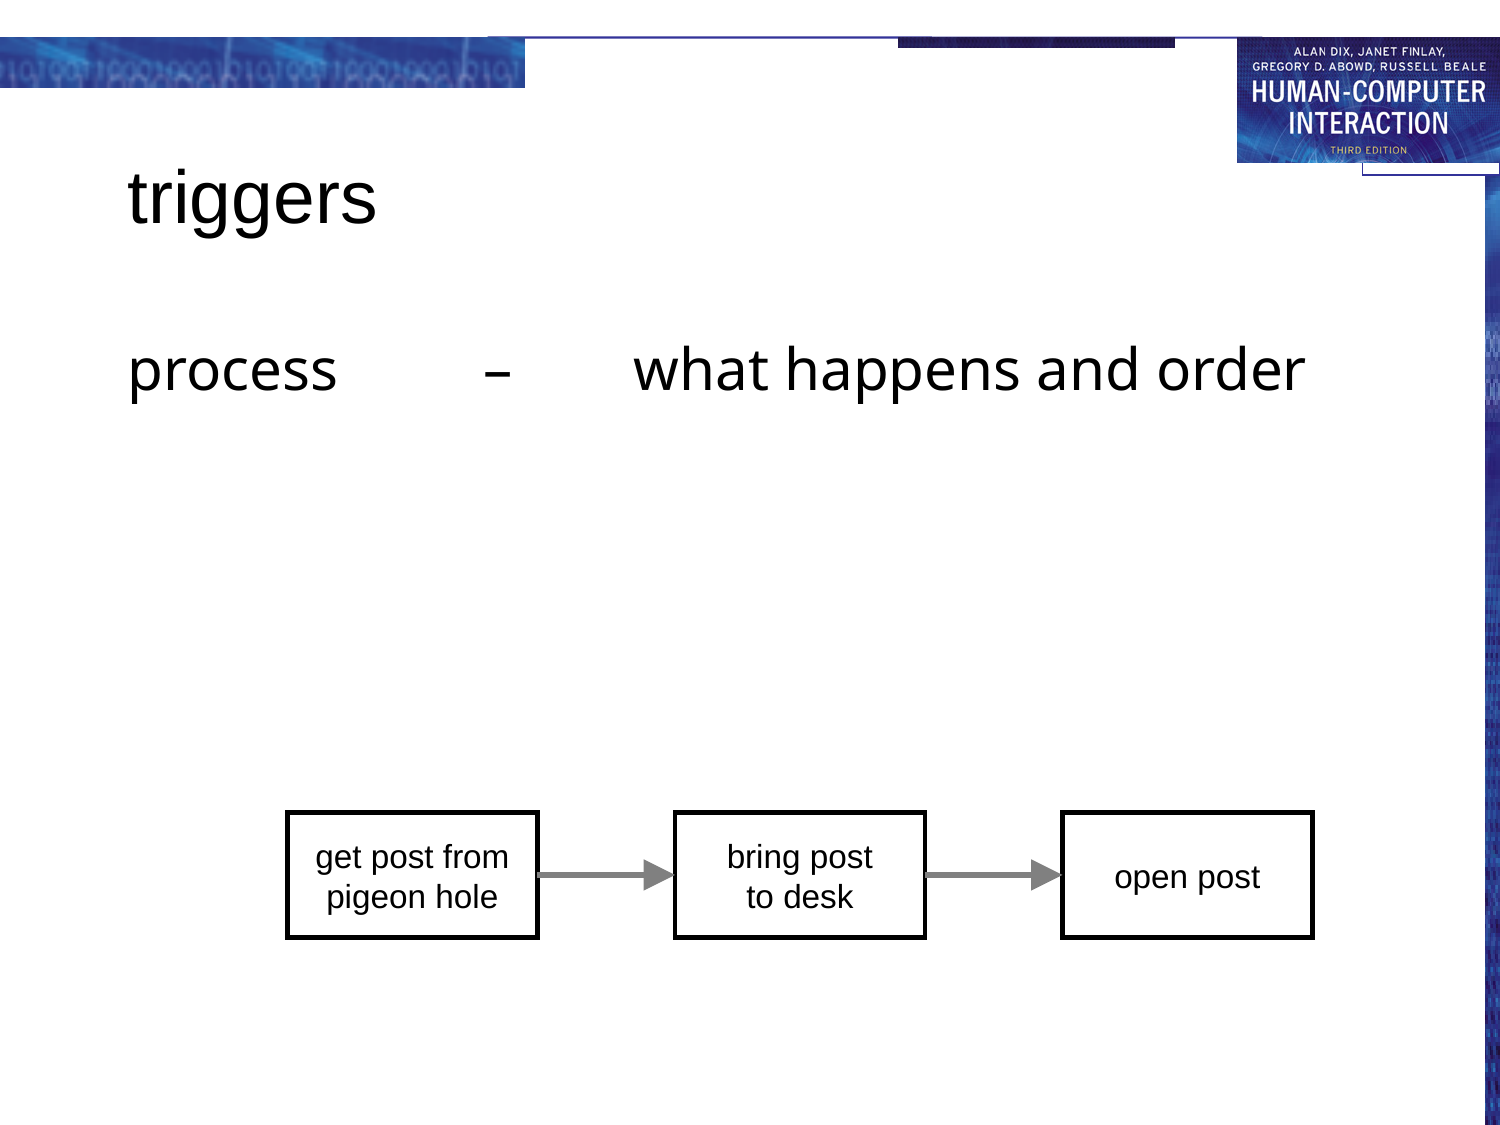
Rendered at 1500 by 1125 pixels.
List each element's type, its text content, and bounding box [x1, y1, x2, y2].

text_box bring post to desk [675, 812, 925, 938]
list process – what happens and order [112, 324, 1388, 1000]
picture [1237, 37, 1500, 163]
picture [898, 37, 1175, 48]
picture [0, 37, 525, 88]
picture [1485, 176, 1500, 1125]
text_box get post from pigeon hole [287, 812, 538, 938]
text_box open post [1062, 812, 1313, 938]
title triggers [112, 99, 1238, 288]
